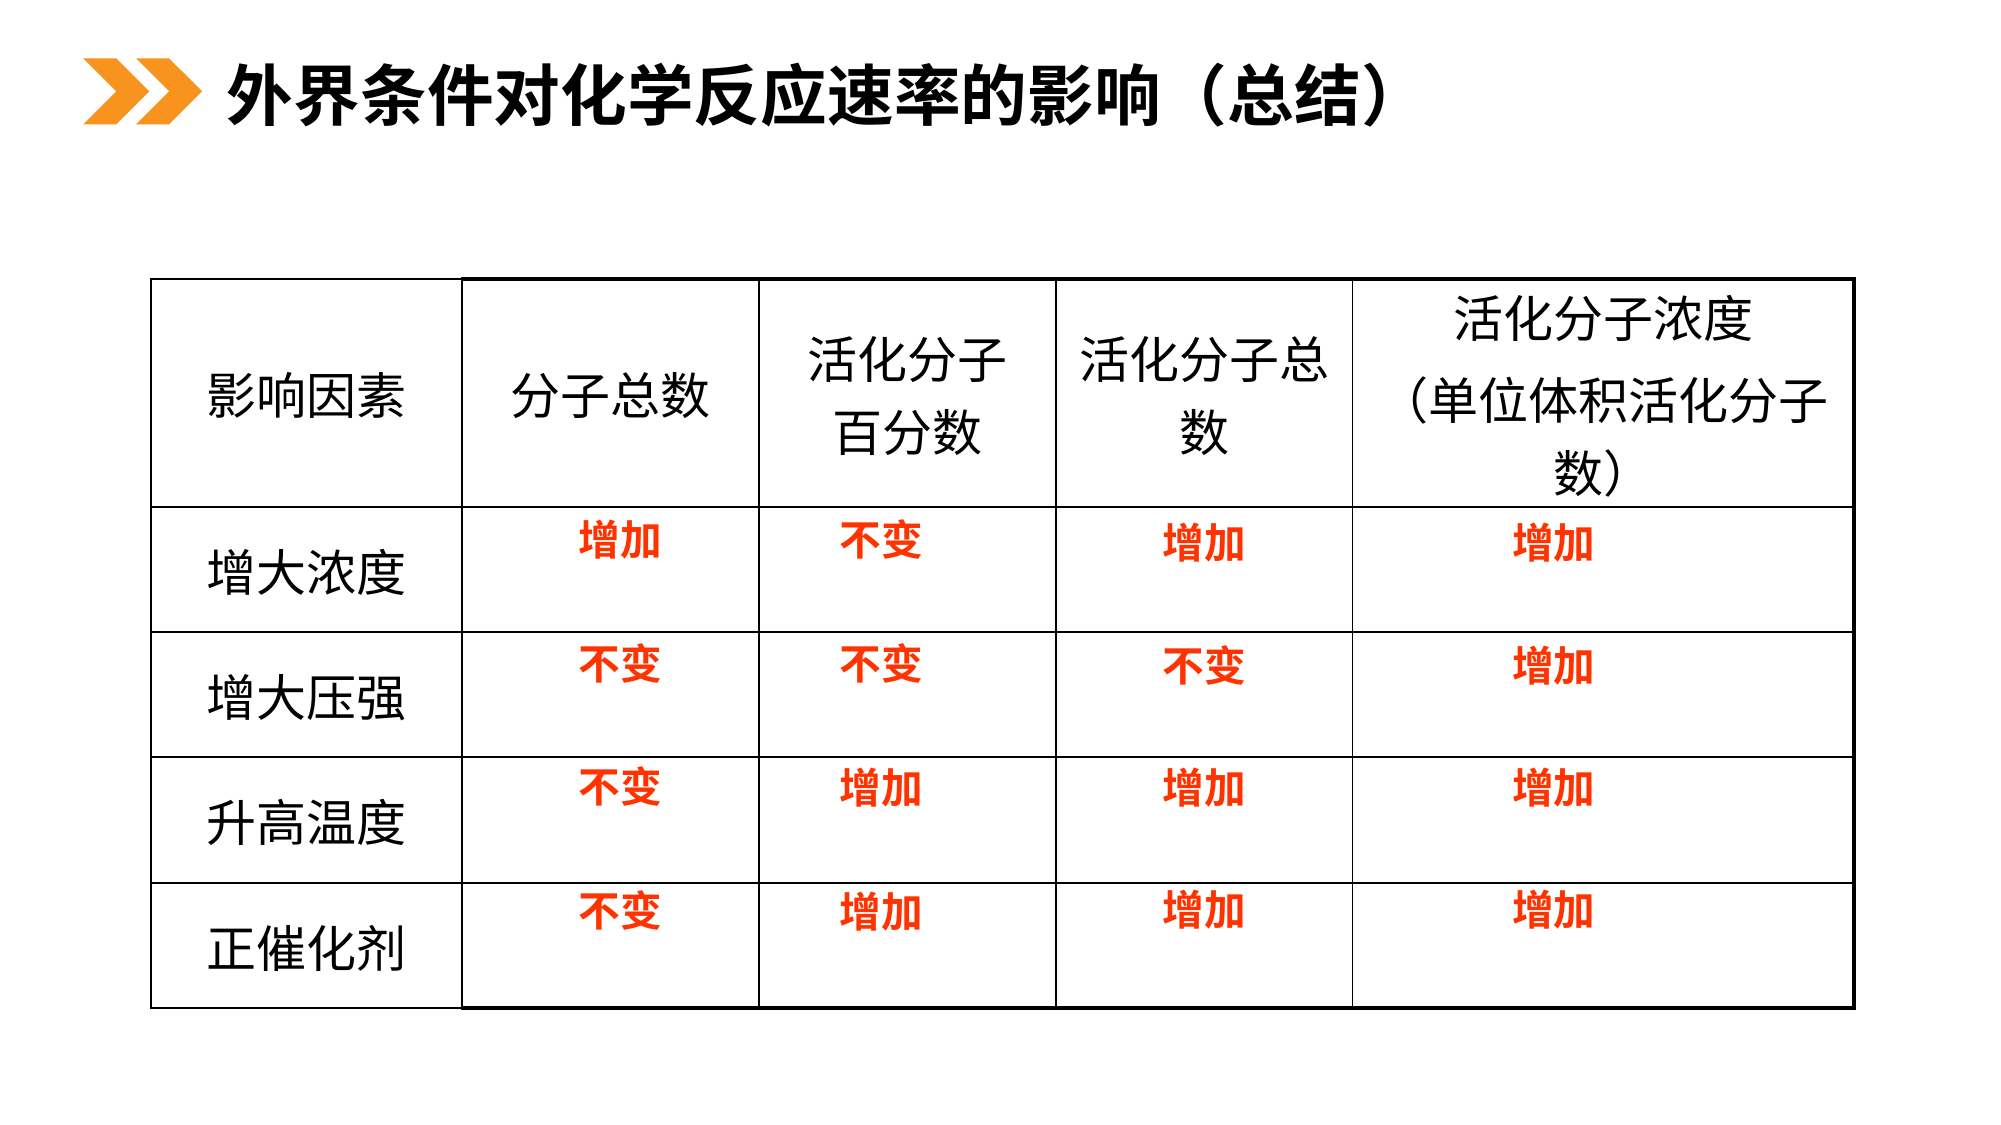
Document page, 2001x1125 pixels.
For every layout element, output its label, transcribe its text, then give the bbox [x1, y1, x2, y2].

text_box 增加 [1497, 631, 1611, 697]
text_box 不变 [525, 753, 715, 819]
table_cell [760, 508, 1055, 631]
text_box 不变 [824, 506, 938, 572]
text_box 增加 [1147, 876, 1261, 942]
table_cell [463, 758, 758, 882]
table_header 分子总数 [463, 281, 758, 506]
text_box 外界条件对化学反应速率的影响（总结） [212, 46, 1557, 142]
text_box 不变 [563, 877, 677, 943]
table_cell [1057, 884, 1352, 1006]
text_box 增加 [1497, 876, 1611, 942]
table_cell [1353, 884, 1852, 1006]
text_box 增加 [824, 878, 938, 943]
table_cell [1057, 633, 1352, 756]
text_box 增加 [1147, 509, 1261, 575]
table_cell [760, 884, 1055, 1006]
text_box 不变 [563, 630, 677, 695]
table_cell [1057, 758, 1352, 882]
table_cell 升高温度 [152, 758, 461, 882]
text_box 不变 [824, 630, 938, 696]
table_cell [1353, 508, 1852, 631]
table_header 活化分子 百分数 [760, 281, 1055, 506]
table_header 活化分子总数 [1057, 281, 1352, 506]
table_cell [1353, 633, 1852, 756]
table_cell [463, 884, 758, 1006]
table_cell [1353, 758, 1852, 882]
table_cell [760, 633, 1055, 756]
table_cell [463, 508, 758, 631]
table_cell 增大浓度 [152, 508, 461, 631]
table_cell [1057, 508, 1352, 631]
table_cell 增大压强 [152, 633, 461, 756]
text_box 增加 [1497, 754, 1611, 819]
text_box 增加 [1116, 754, 1293, 819]
text_box 增加 [563, 506, 677, 572]
text_box 增加 [824, 754, 938, 820]
table_cell 正催化剂 [152, 884, 461, 1007]
table_header 影响因素 [152, 280, 461, 506]
text_box 增加 [1497, 509, 1611, 575]
table_cell [463, 633, 758, 756]
table_header 活化分子浓度 （单位体积活化分子数） [1353, 281, 1852, 506]
text_box 不变 [1147, 631, 1261, 697]
table_cell [760, 758, 1055, 882]
